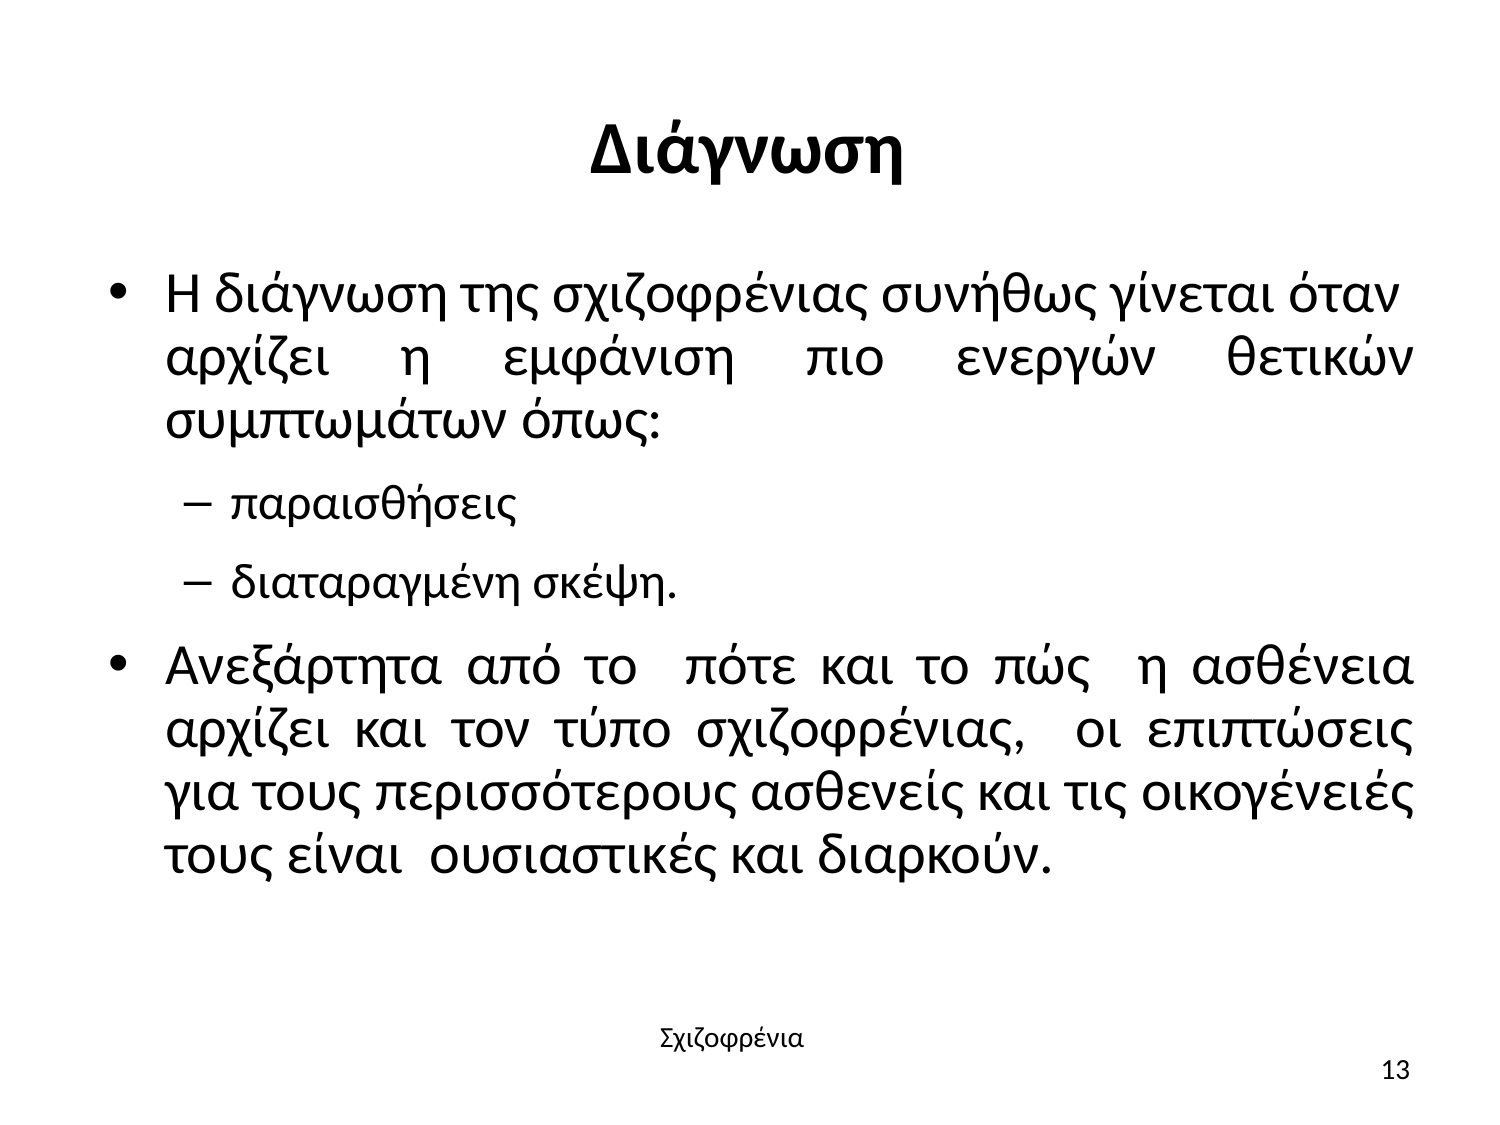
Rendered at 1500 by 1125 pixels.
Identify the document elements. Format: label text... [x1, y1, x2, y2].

text_box Σχιζοφρένια [53, 1011, 1412, 1094]
text_box 13 [1074, 1042, 1425, 1103]
title Διάγνωση [72, 66, 1423, 221]
list Η διάγνωση της σχιζοφρένιας συνήθως γίνεται όταν αρχίζει η εμφάνιση πιο ενεργών θετικών συμπτωμάτων όπως: παραισθήσεις διαταραγμένη σκέψη. Ανεξάρτητα από το πότε και το πώς η ασθένεια αρχίζει και τον τύπο σχιζοφρένιας, οι επιπτώσεις για τους περισσότερους ασθενείς και τις οικογένειές τους είναι ουσιαστικές και διαρκούν. [93, 254, 1431, 641]
